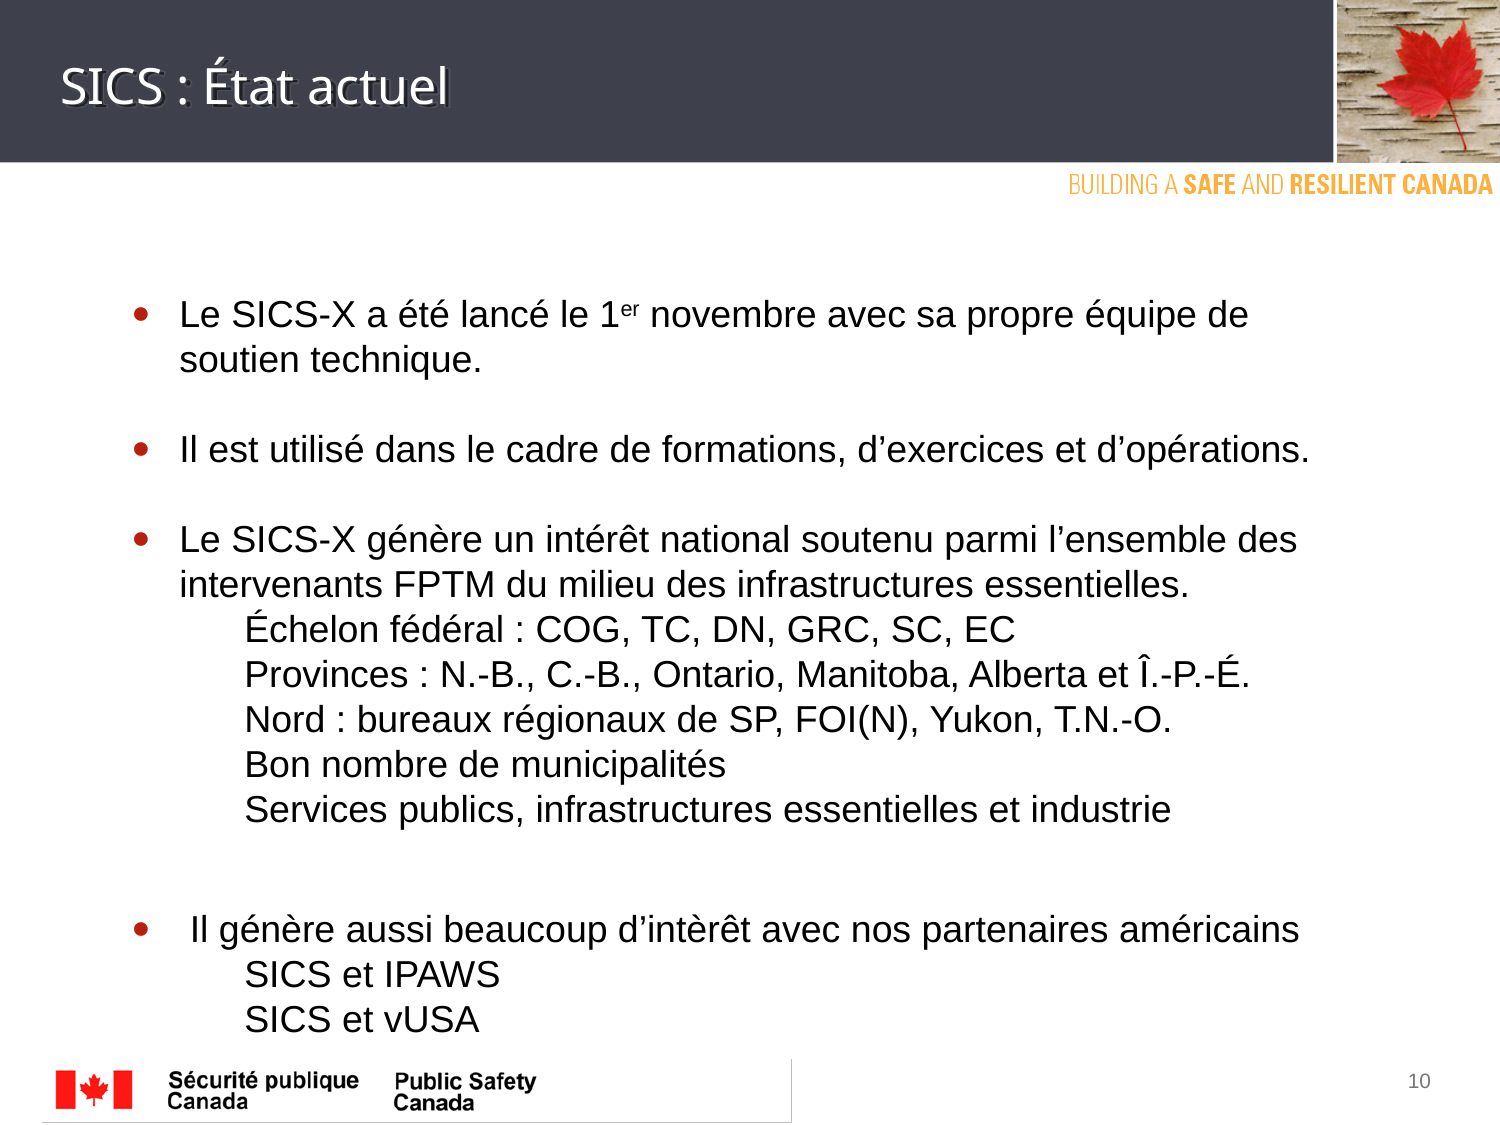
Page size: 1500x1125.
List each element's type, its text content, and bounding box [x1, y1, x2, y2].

slide_number 9 [1095, 1059, 1446, 1103]
picture [1068, 171, 1493, 200]
list Le SICS-X a été lancé le 1er novembre avec sa propre équipe de soutien technique. Il est utilisé dans le cadre de formations, d’exercices et d’opérations. Le SICS-X génère un intérêt national soutenu parmi l’ensemble des intervenants FPTM du milieu des infrastructures essentielles. Échelon fédéral : COG, TC, DN, GRC, SC, EC Provinces : N.-B., C.-B., Ontario, Manitoba, Alberta et Î.-P.-É. Nord : bureaux régionaux de SP, FOI(N), Yukon, T.N.-O. Bon nombre de municipalités Services publics, infrastructures essentielles et industrie Il génère aussi beaucoup d’intèrêt avec nos partenaires américains SICS et IPAWS SICS et vUSA [116, 237, 1382, 1027]
picture [41, 1058, 792, 1123]
picture [1337, 0, 1500, 163]
title SICS : État actuel [45, 15, 1396, 154]
